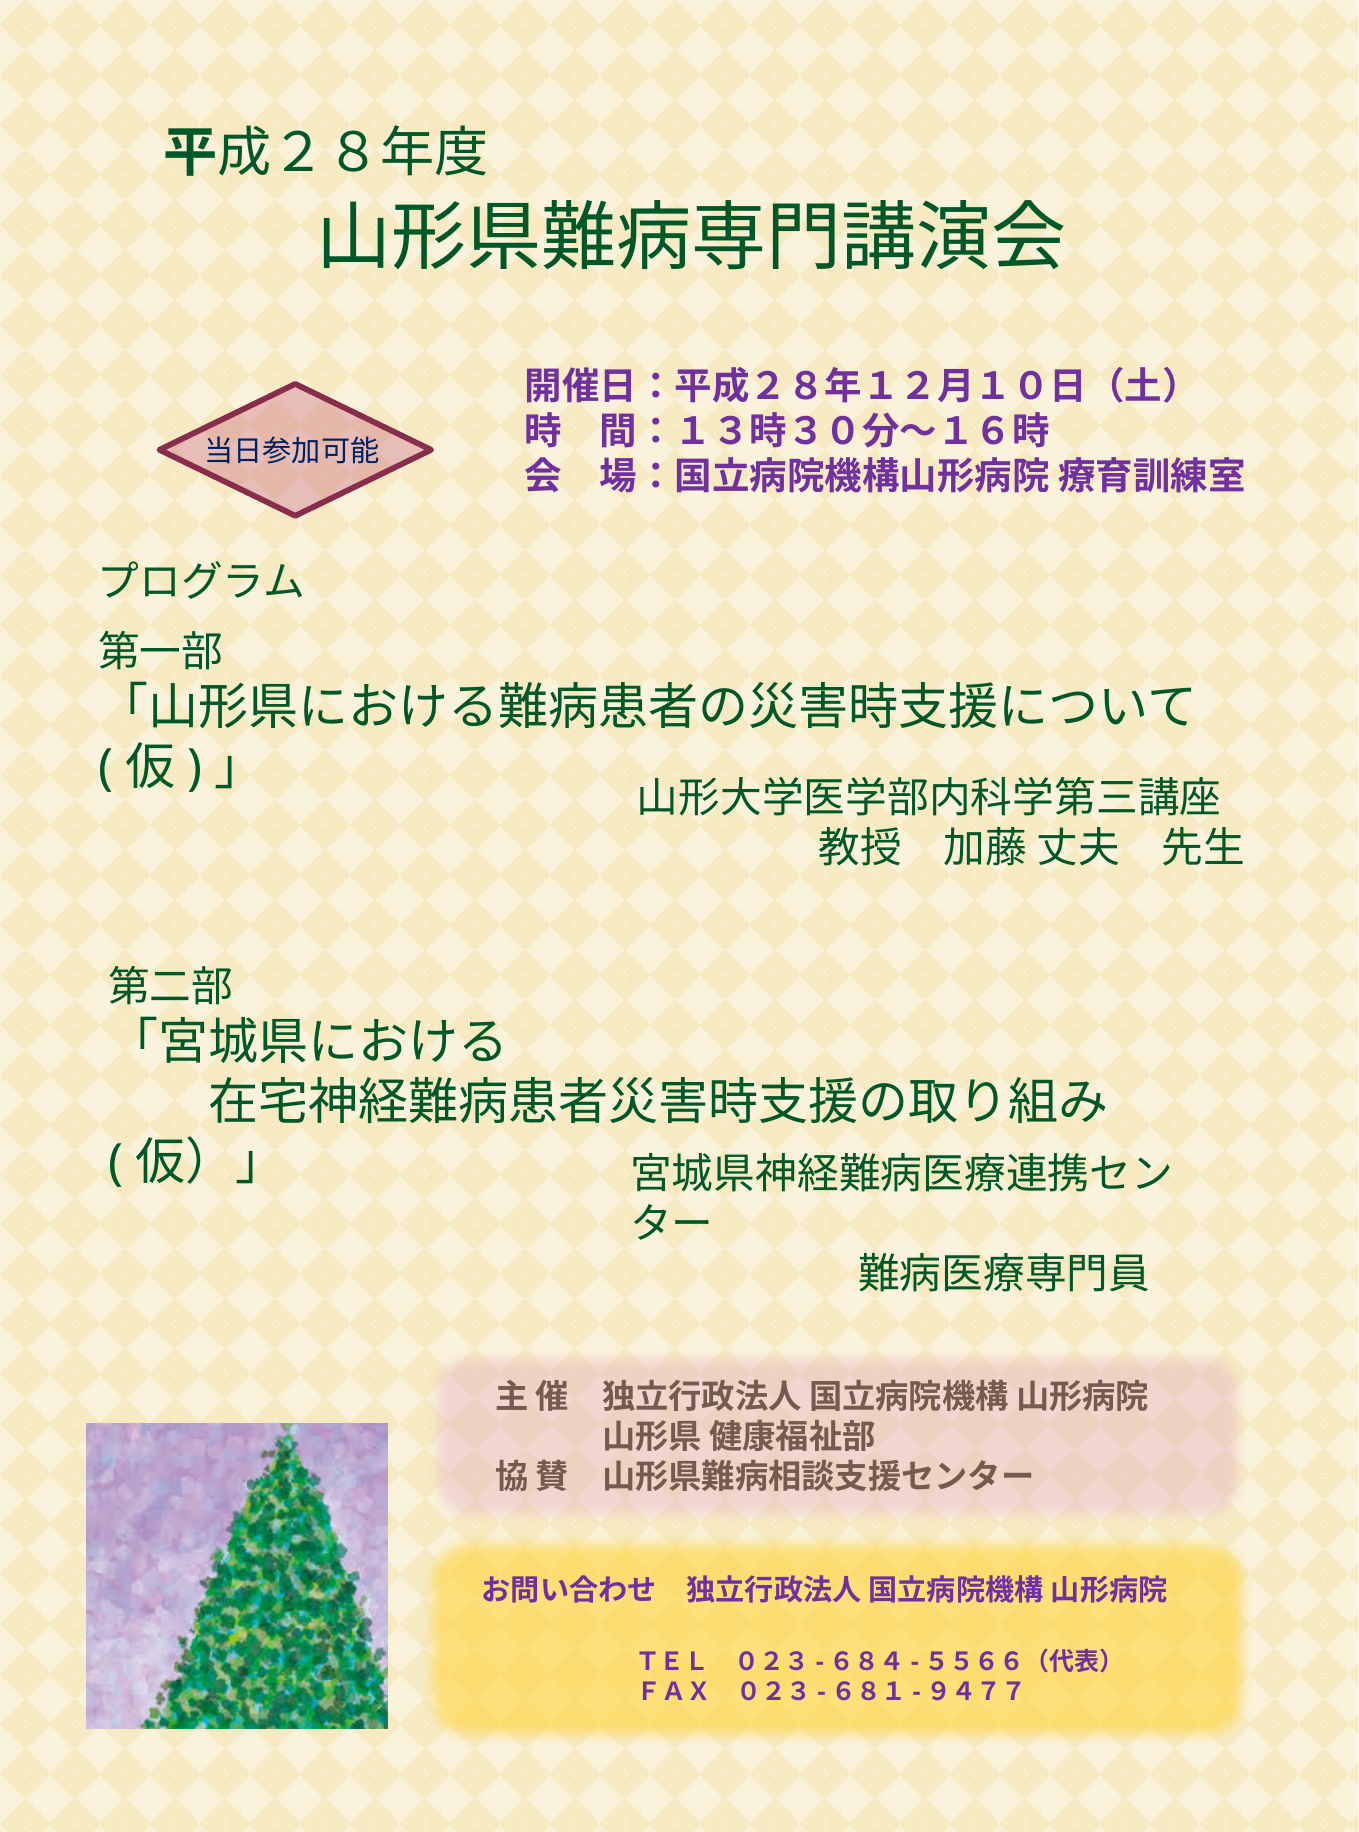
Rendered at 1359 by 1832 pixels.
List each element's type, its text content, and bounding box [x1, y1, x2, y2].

picture [85, 1422, 389, 1730]
text_box プログラム [80, 546, 366, 614]
text_box [203, 475, 387, 519]
text_box [443, 1365, 1233, 1508]
text_box 山形県難病専門講演会 [299, 179, 1153, 288]
text_box 第一部 「山形県における難病患者の災害時支援について(仮)」 [80, 615, 1359, 804]
text_box [156, 431, 189, 468]
text_box [411, 436, 431, 446]
text_box 宮城県神経難病医療連携センター 難病医療専門員 [615, 1139, 1267, 1305]
subtitle 平成２８年度 [151, 117, 498, 219]
text_box 開催日：平成２８年１２月１０日（土） 時 間：１３時３０分～１６時 会 場：国立病院機構山形病院 療育訓練室 [507, 353, 1359, 552]
text_box 山形大学医学部内科学第三講座 教授 加藤 丈夫 先生 [619, 761, 1304, 880]
text_box 当日参加可能 [189, 425, 411, 475]
text_box 第二部 「宮城県における 在宅神経難病患者災害時支援の取り組み(仮）」 [90, 950, 1222, 1199]
text_box [401, 446, 507, 516]
text_box [203, 380, 388, 425]
text_box お問い合わせ 独立行政法人 国立病院機構 山形病院 ＴＥＬ ０２３-６８４-５５６６（代表） ＦＡＸ ０２３-６８１-９４７７ [438, 1549, 1236, 1729]
